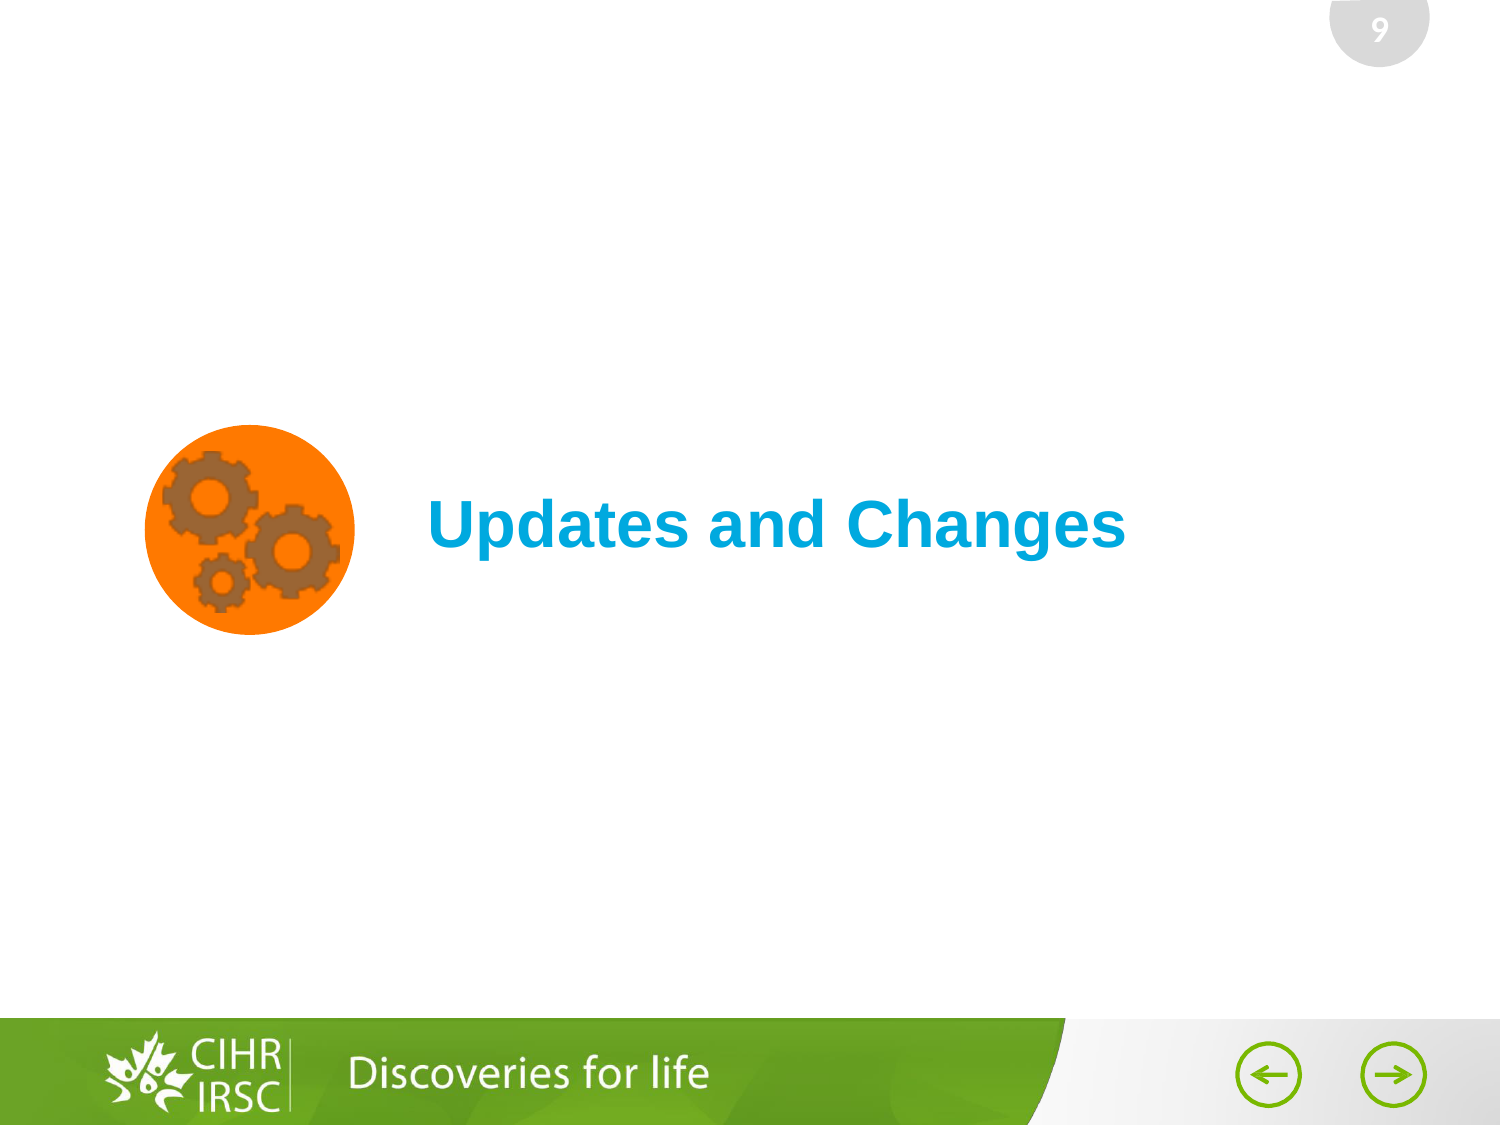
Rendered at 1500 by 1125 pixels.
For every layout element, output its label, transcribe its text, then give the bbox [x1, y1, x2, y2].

text_box [180, 424, 319, 451]
text_box Updates and Changes [425, 480, 1129, 561]
text_box 9 [1368, 4, 1392, 50]
text_box [340, 476, 355, 584]
picture [0, 1018, 1500, 1125]
text_box [185, 613, 314, 635]
text_box [162, 451, 340, 613]
text_box [144, 472, 162, 588]
